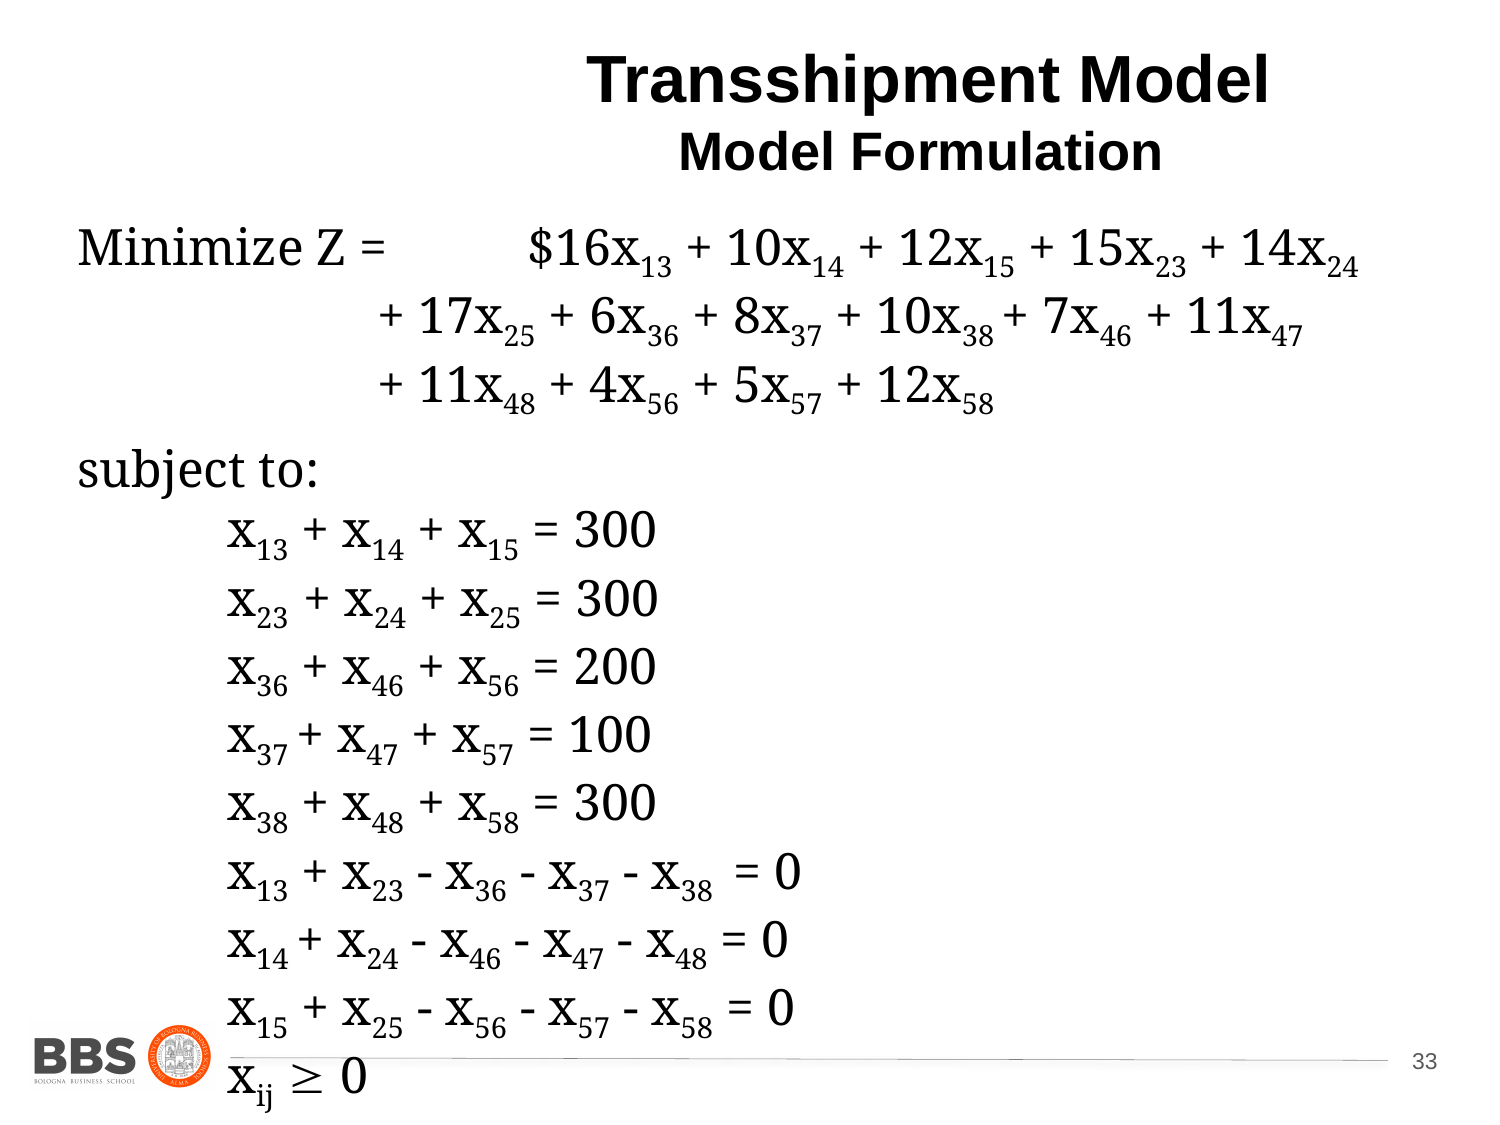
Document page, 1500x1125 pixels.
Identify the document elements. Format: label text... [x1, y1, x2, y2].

text_box Minimize Z = $16x13 + 10x14 + 12x15 + 15x23 + 14x24 + 17x25 + 6x36 + 8x37 + 10x38 + 7x46 + 11x47 + 11x48 + 4x56 + 5x57 + 12x58 subject to: x13 + x14 + x15 = 300 x23 + x24 + x25 = 300 x36 + x46 + x56 = 200 x37 + x47 + x57 = 100 x38 + x48 + x58 = 300 x13 + x23 - x36 - x37 - x38 = 0 x14 + x24 - x46 - x47 - x48 = 0 x15 + x25 - x56 - x57 - x58 = 0 xij  0 [62, 208, 1438, 1120]
picture [28, 1019, 62, 1092]
text_box Transshipment Model Model Formulation [411, 28, 1447, 232]
